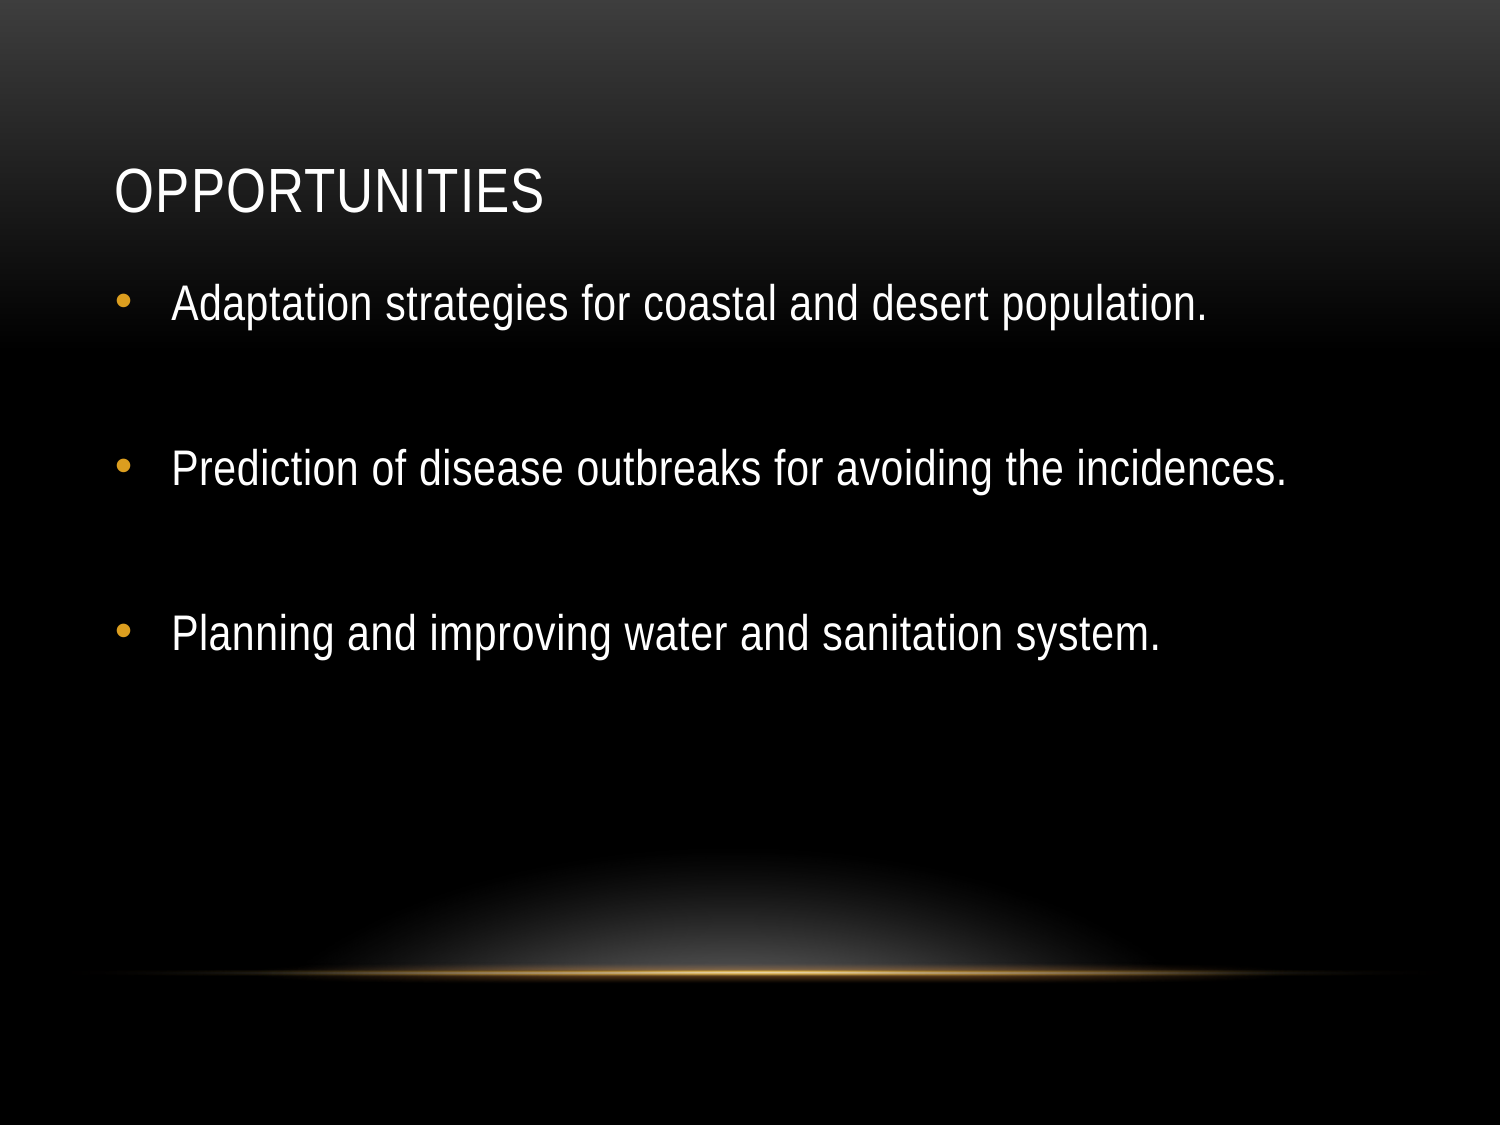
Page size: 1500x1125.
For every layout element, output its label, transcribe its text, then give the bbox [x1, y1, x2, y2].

picture [0, 0, 1500, 1125]
title Opportunities [99, 45, 1400, 233]
list Adaptation strategies for coastal and desert population. Prediction of disease outbreaks for avoiding the incidences. Planning and improving water and sanitation system. [99, 262, 1400, 938]
